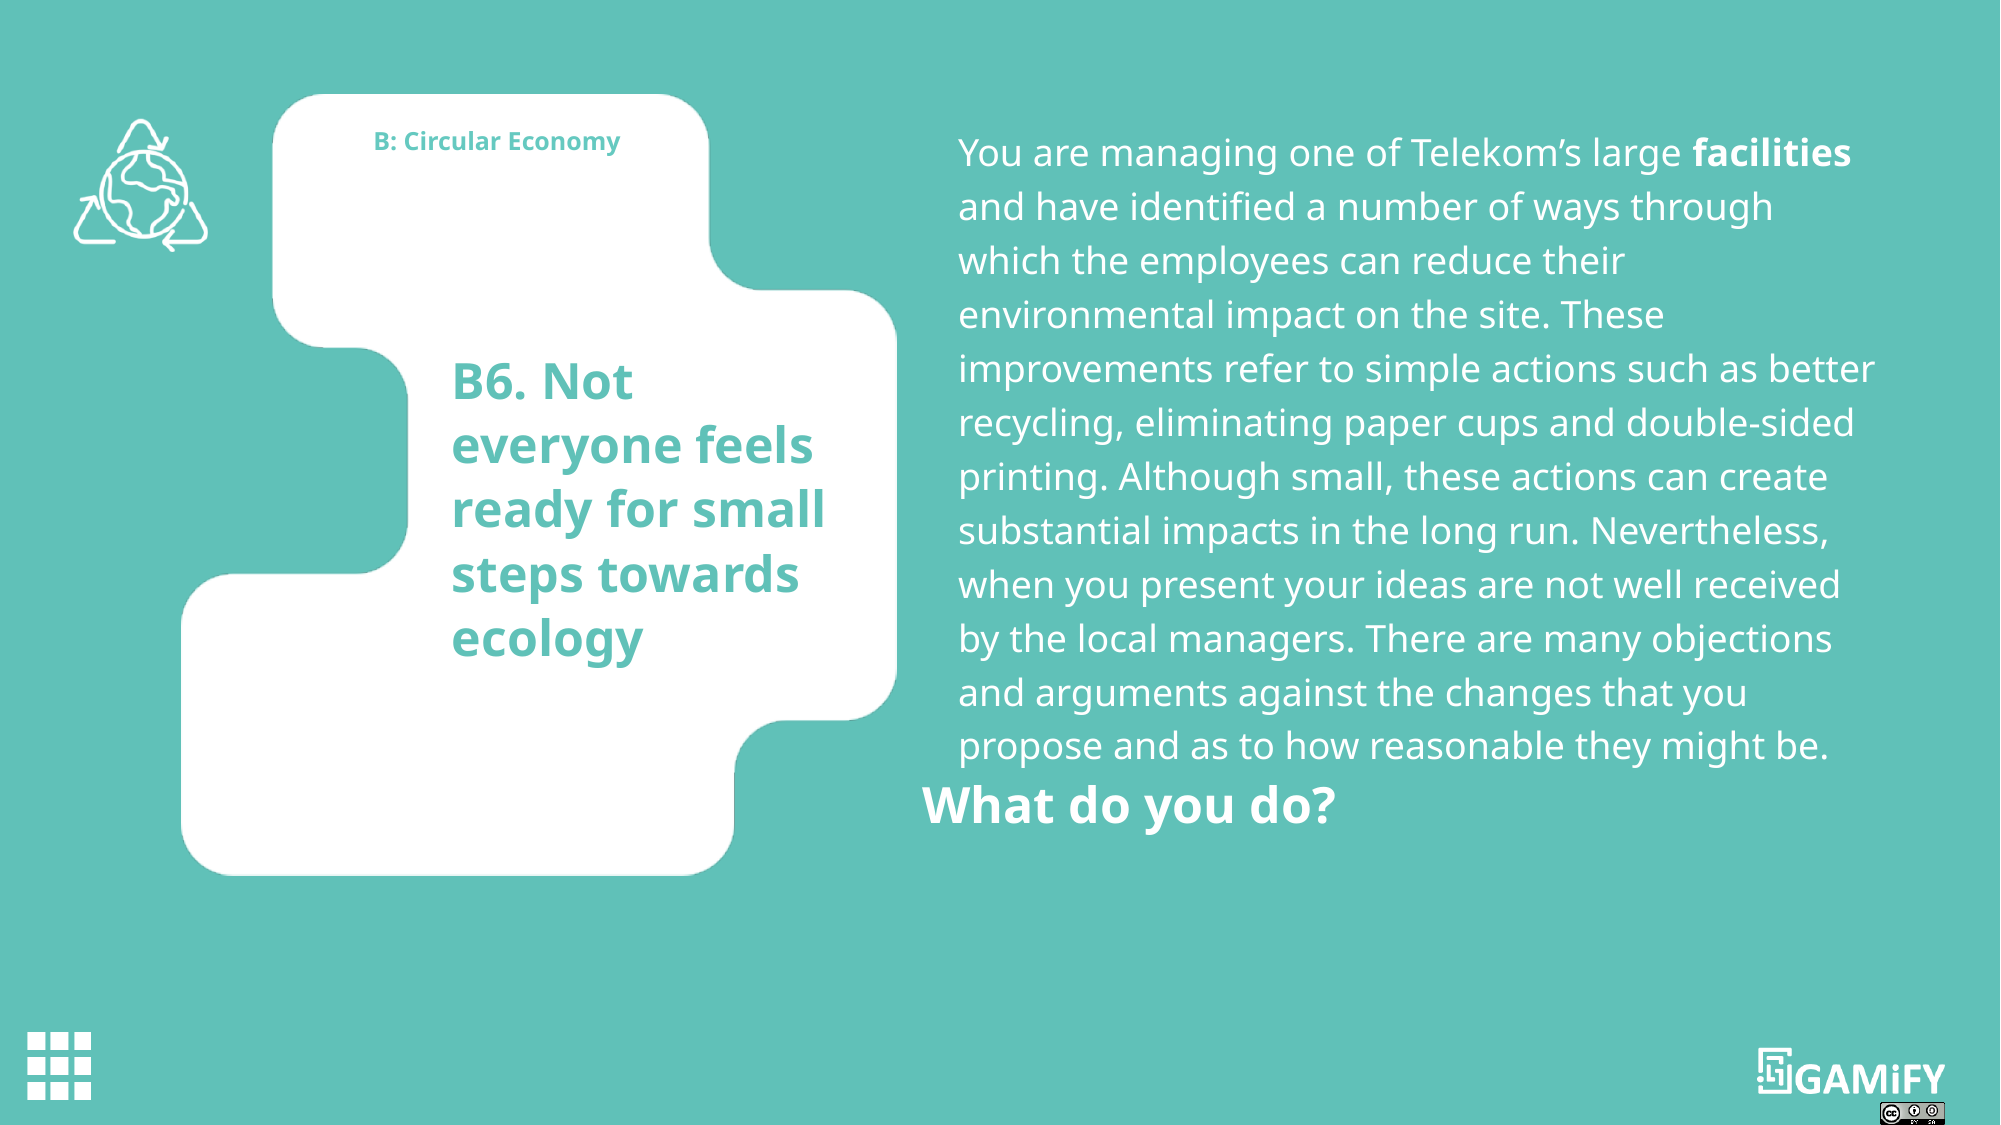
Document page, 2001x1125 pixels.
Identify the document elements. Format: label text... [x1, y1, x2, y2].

text_box What do you do? [907, 754, 1351, 842]
picture [1757, 1047, 1945, 1094]
picture [72, 94, 897, 876]
picture [26, 1030, 91, 1100]
text_box B [740, 474, 883, 690]
picture [1880, 1102, 1945, 1125]
text_box B6. Not everyone feels ready for small steps towards ecology [437, 337, 865, 674]
text_box B: Circular Economy [358, 115, 636, 163]
text_box You are managing one of Telekom’s large facilities and have identified a number of ways through which the employees can reduce their environmental impact on the site. These improvements refer to simple actions such as better recycling, eliminating paper cups and double-sided printing. Although small, these actions can create substantial impacts in the long run. Nevertheless, when you present your ideas are not well received by the local managers. There are many objections and arguments against the changes that you propose and as to how reasonable they might be. [943, 112, 1898, 775]
